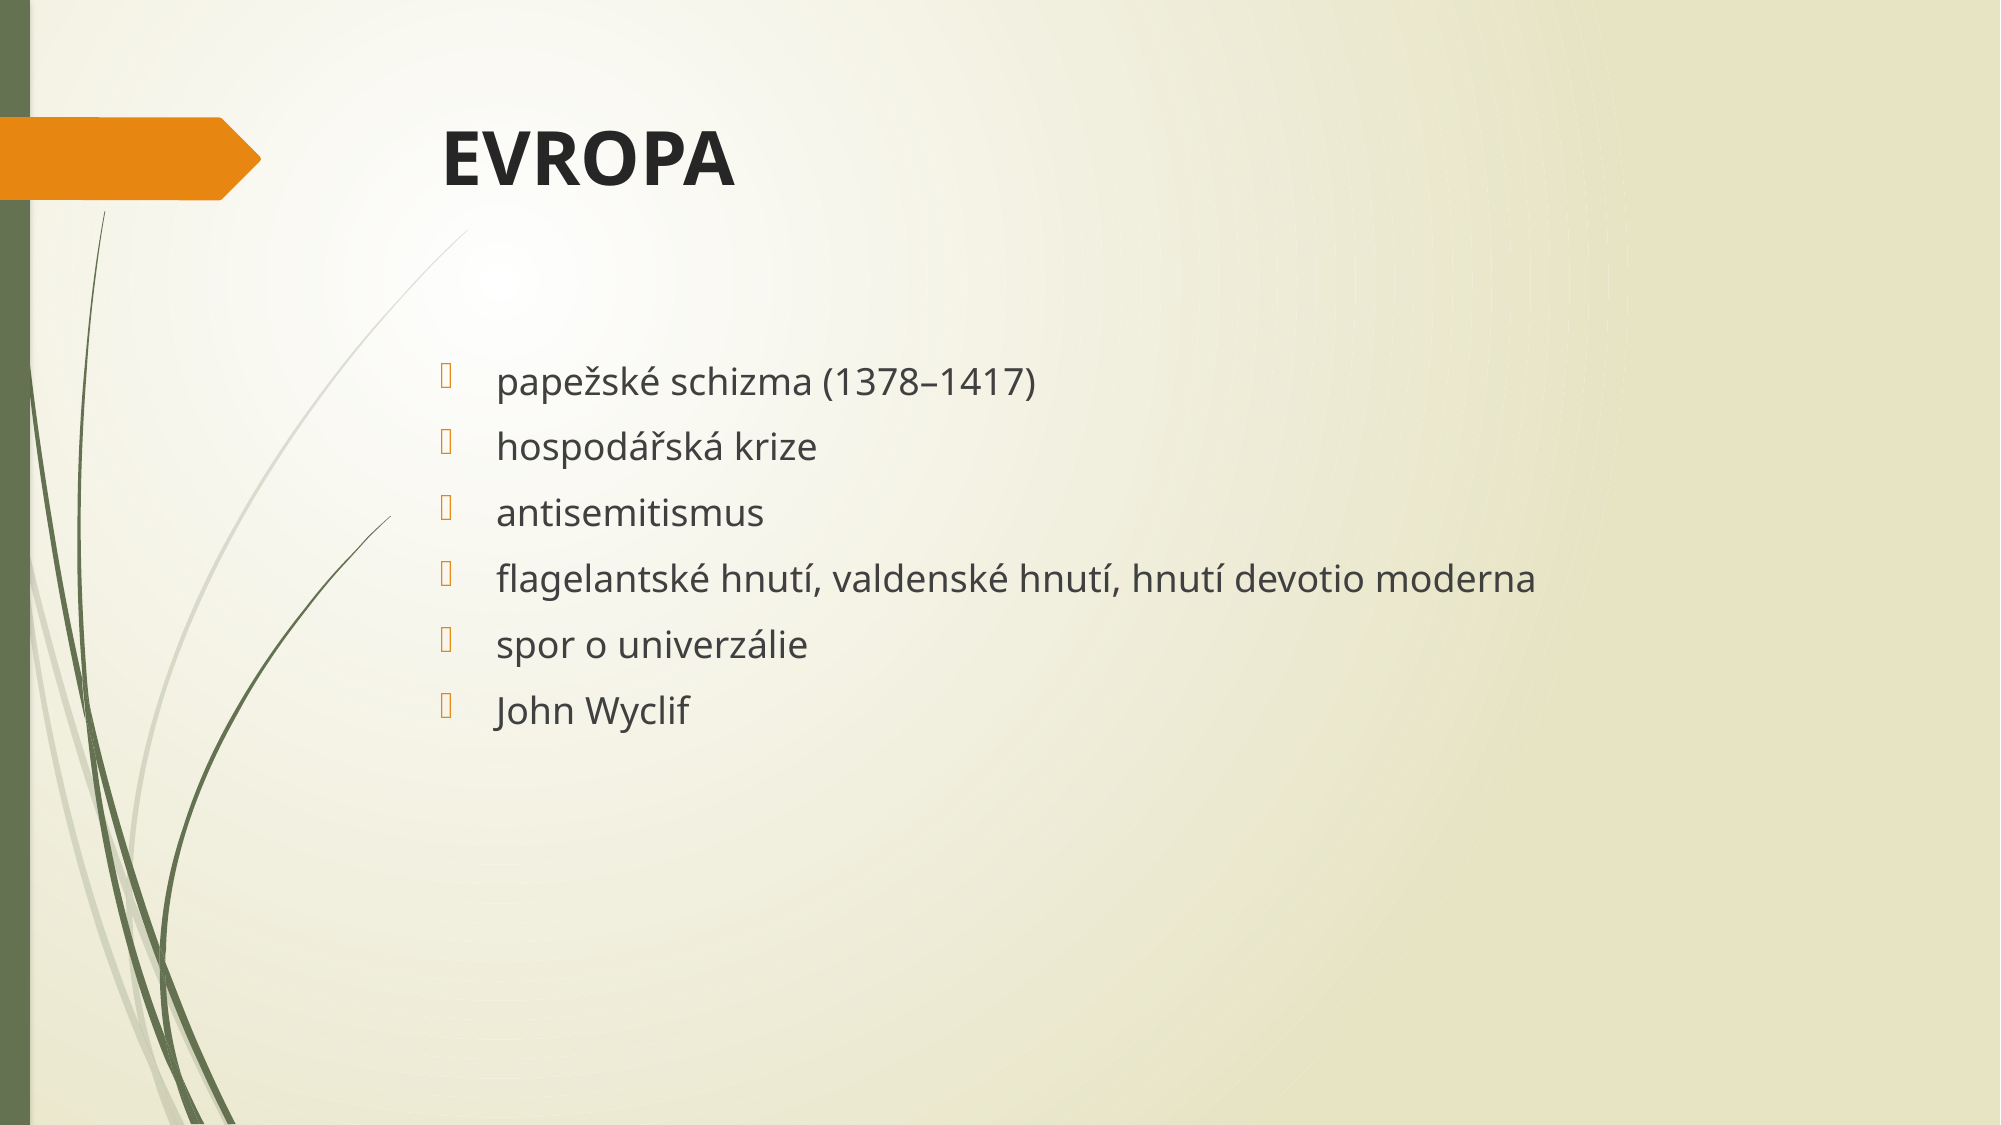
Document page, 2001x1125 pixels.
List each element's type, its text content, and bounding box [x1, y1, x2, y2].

list papežské schizma (1378–1417) hospodářská krize antisemitismus flagelantské hnutí, valdenské hnutí, hnutí devotio moderna spor o univerzálie John Wyclif [424, 350, 1888, 970]
title EVROPA [425, 102, 1888, 313]
